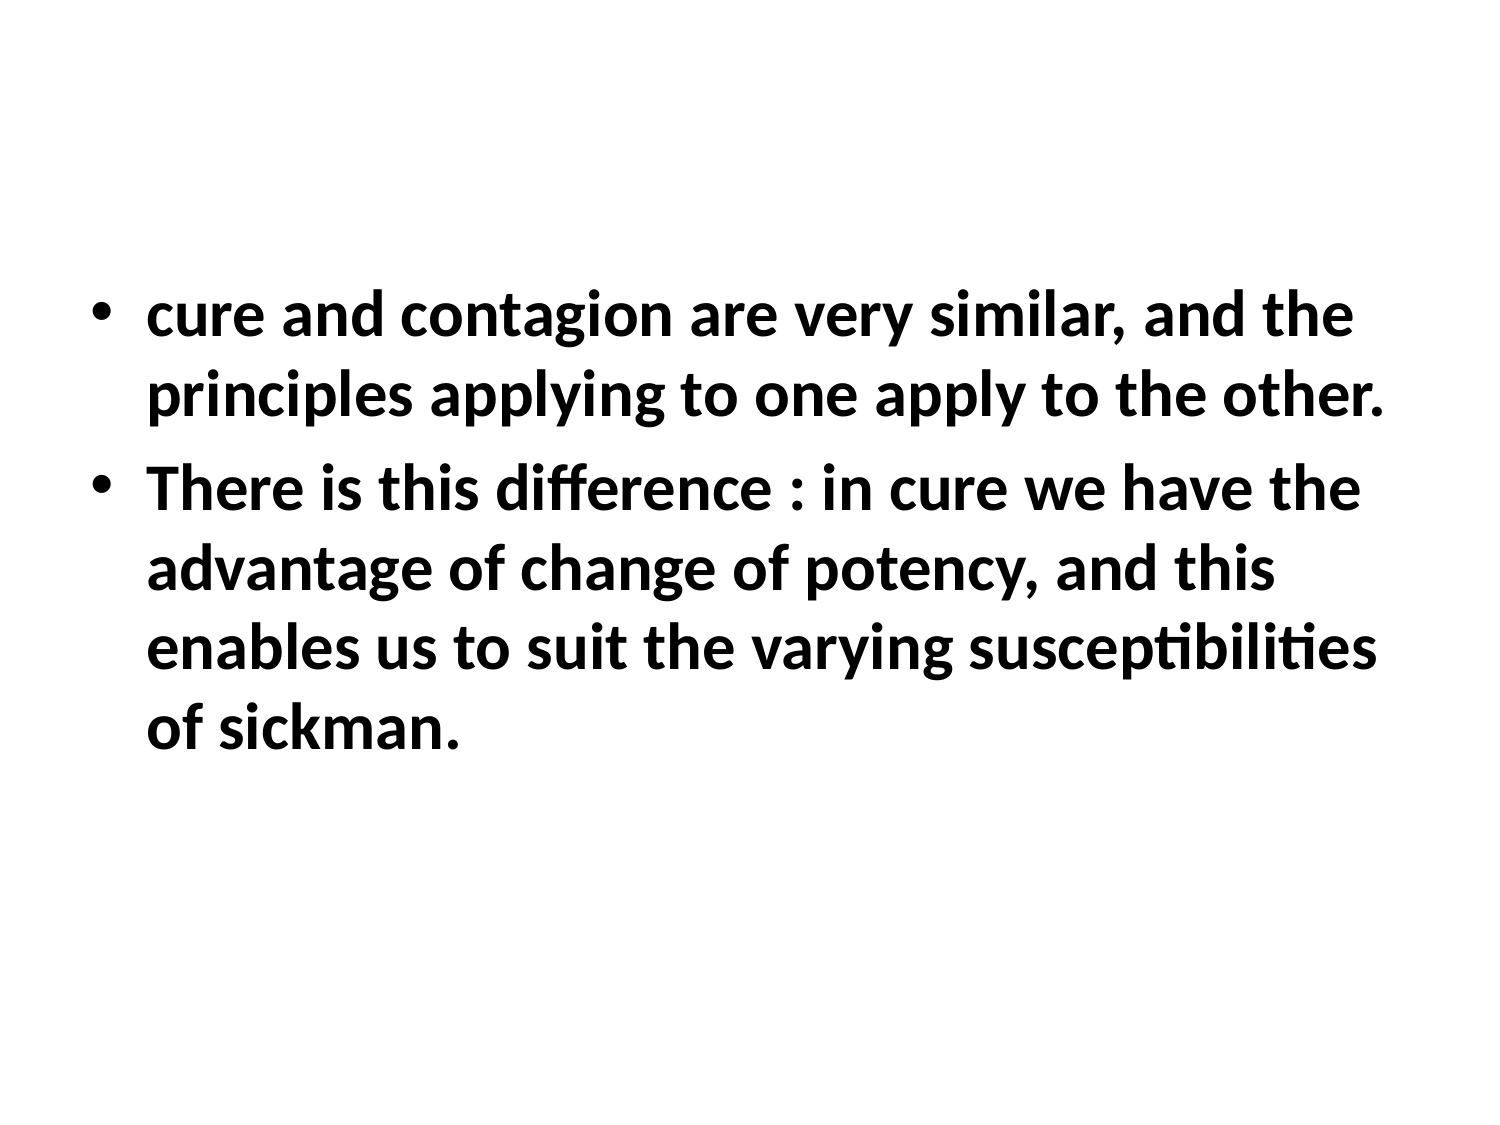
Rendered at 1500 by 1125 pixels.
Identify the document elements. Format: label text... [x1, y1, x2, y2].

list cure and contagion are very similar, and the principles applying to one apply to the other. There is this difference : in cure we have the advantage of change of potency, and this enables us to suit the varying susceptibilities of sickman. [75, 262, 1425, 1005]
